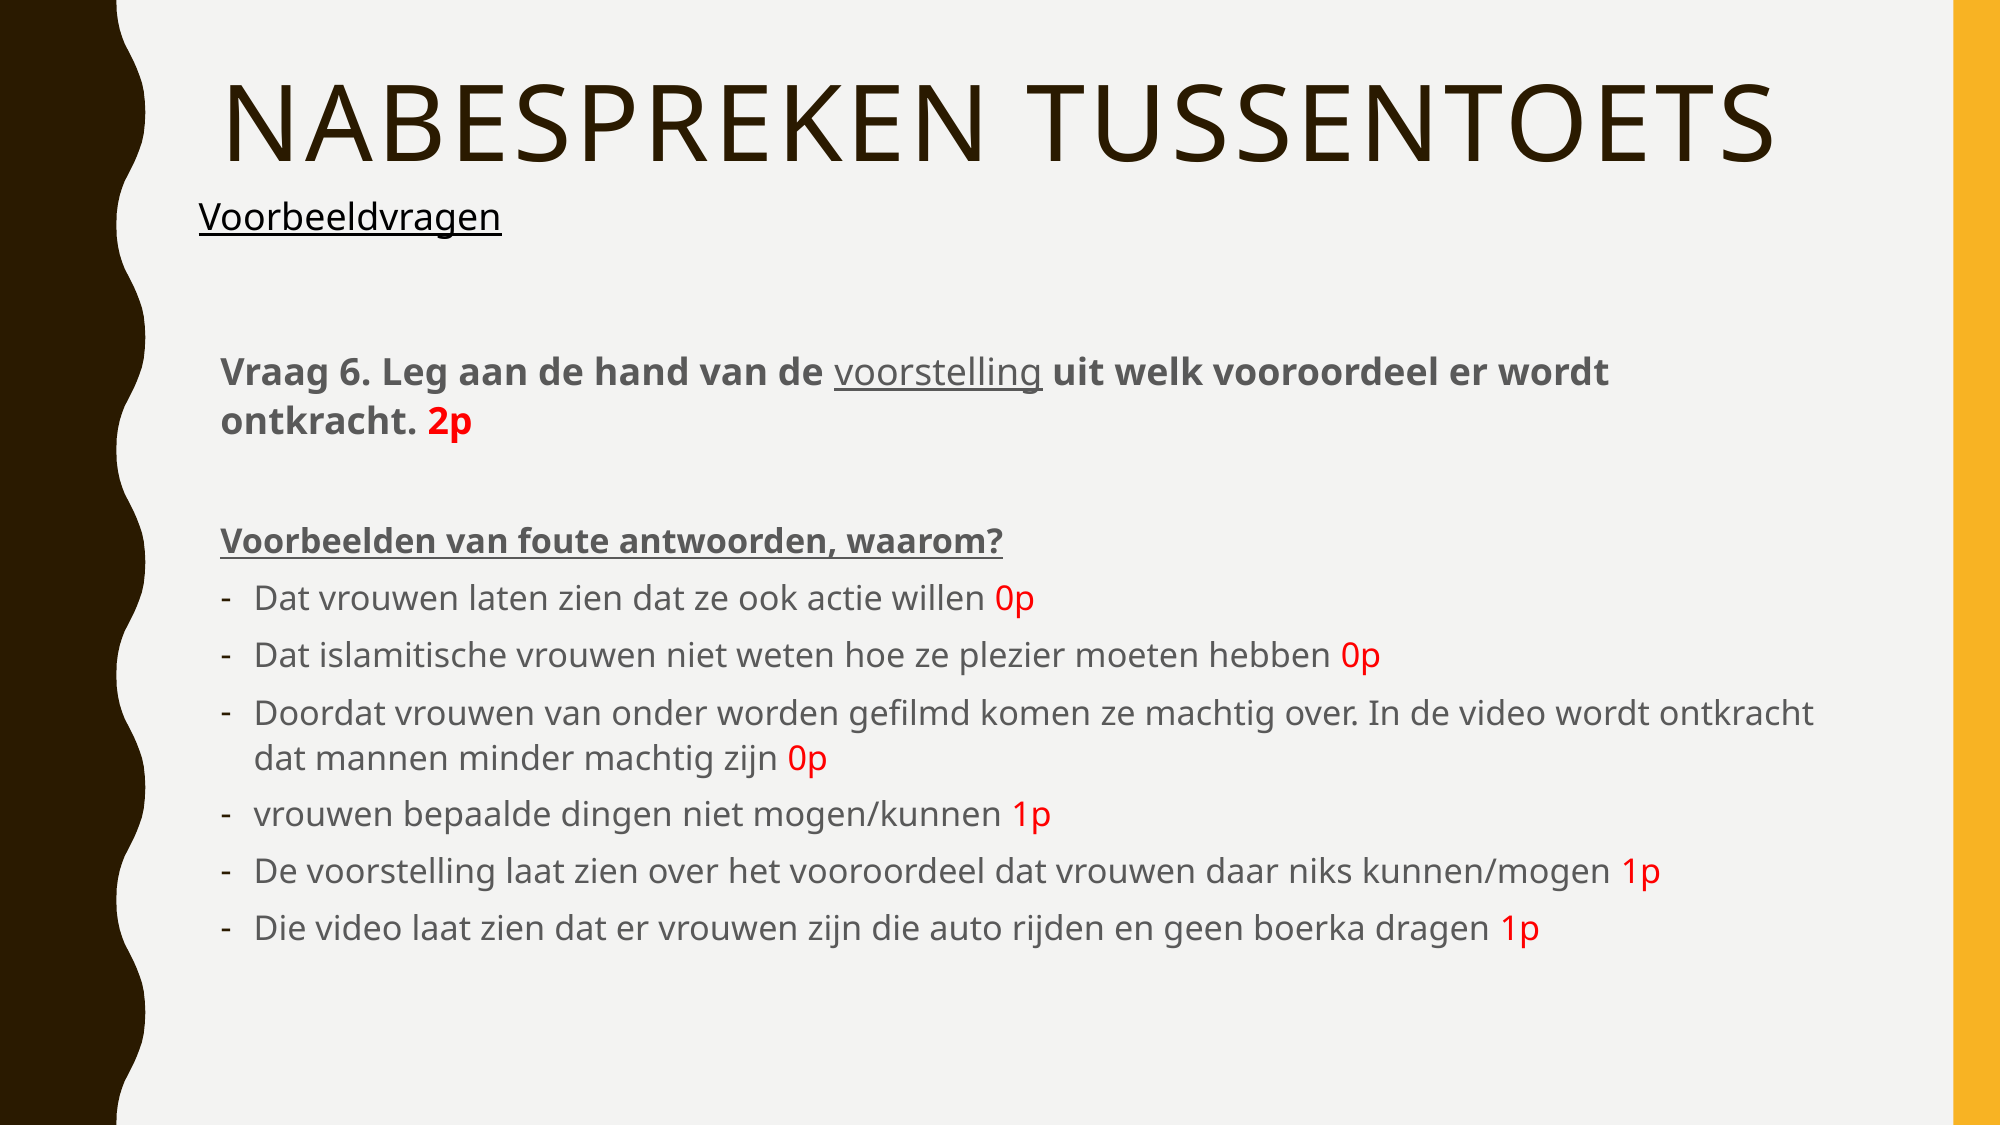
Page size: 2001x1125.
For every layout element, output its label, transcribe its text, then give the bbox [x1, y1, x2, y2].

text_box Voorbeeldvragen [183, 185, 517, 245]
title Nabespreken tussentoets [205, 62, 1875, 278]
list Vraag 6. Leg aan de hand van de voorstelling uit welk vooroordeel er wordt ontkracht. 2p Voorbeelden van foute antwoorden, waarom? Dat vrouwen laten zien dat ze ook actie willen 0p Dat islamitische vrouwen niet weten hoe ze plezier moeten hebben 0p Doordat vrouwen van onder worden gefilmd komen ze machtig over. In de video wordt ontkracht dat mannen minder machtig zijn 0p vrouwen bepaalde dingen niet mogen/kunnen 1p De voorstelling laat zien over het vooroordeel dat vrouwen daar niks kunnen/mogen 1p Die video laat zien dat er vrouwen zijn die auto rijden en geen boerka dragen 1p [205, 278, 1875, 1014]
